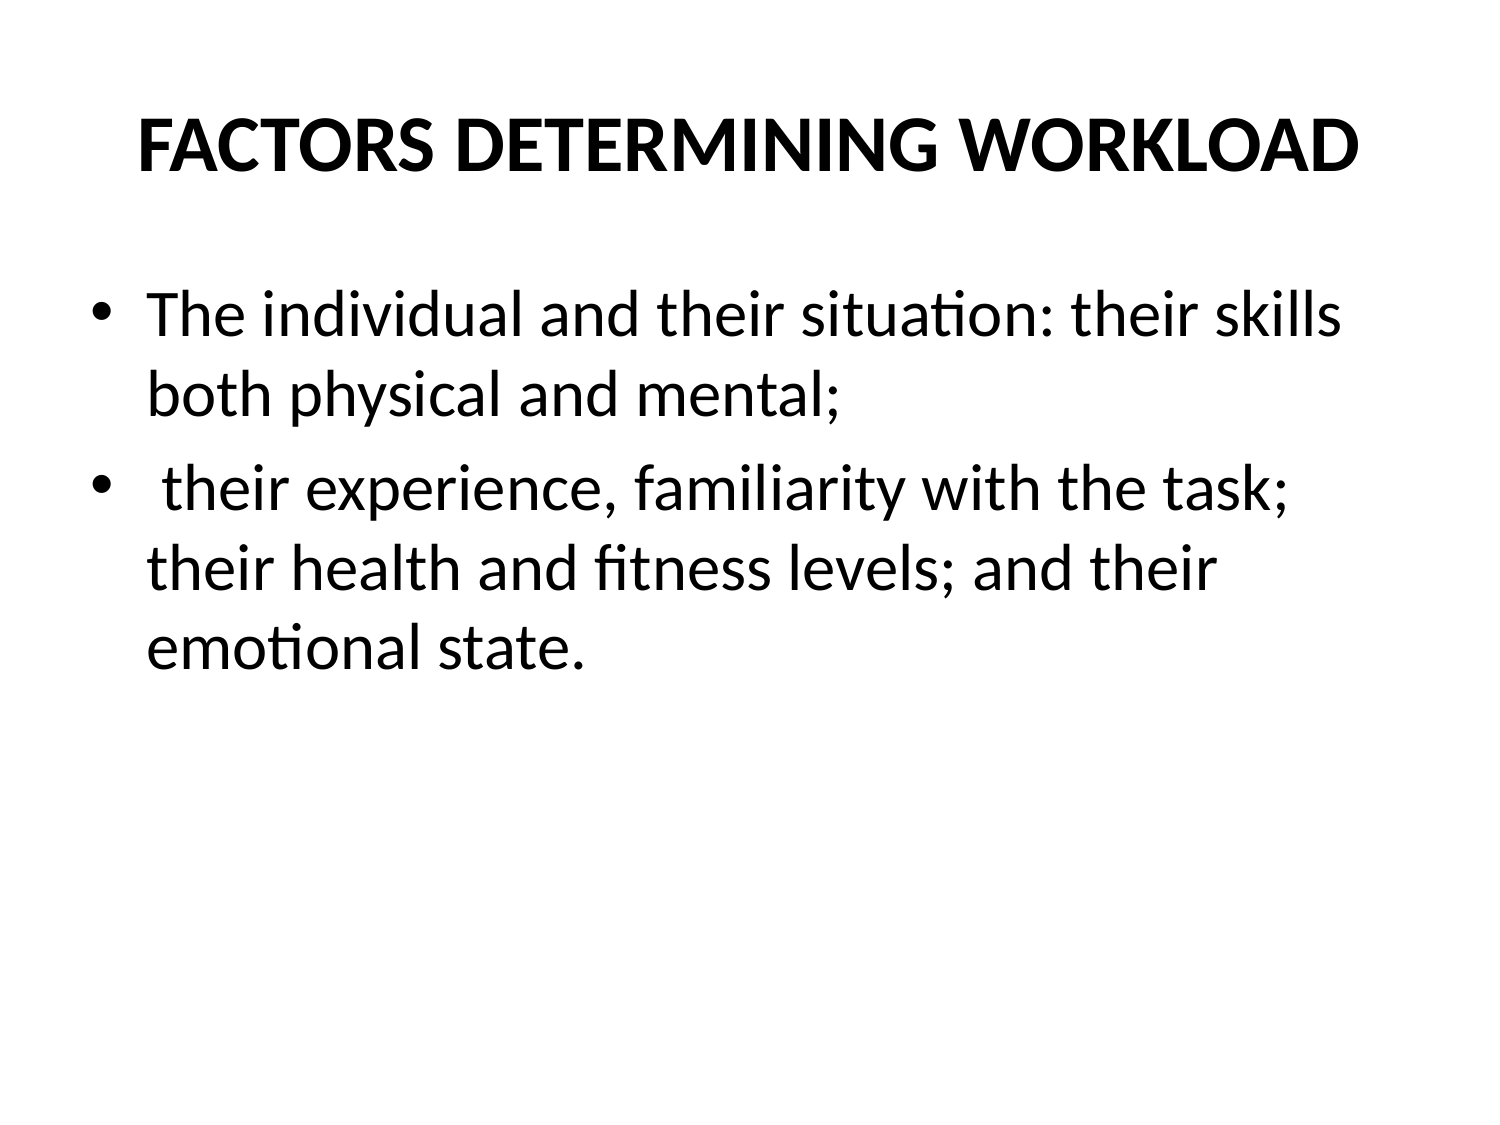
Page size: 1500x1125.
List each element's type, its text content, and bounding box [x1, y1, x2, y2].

list The individual and their situation: their skills both physical and mental; their experience, familiarity with the task; their health and fitness levels; and their emotional state. [75, 262, 1425, 1005]
title FACTORS DETERMINING WORKLOAD [75, 45, 1425, 233]
